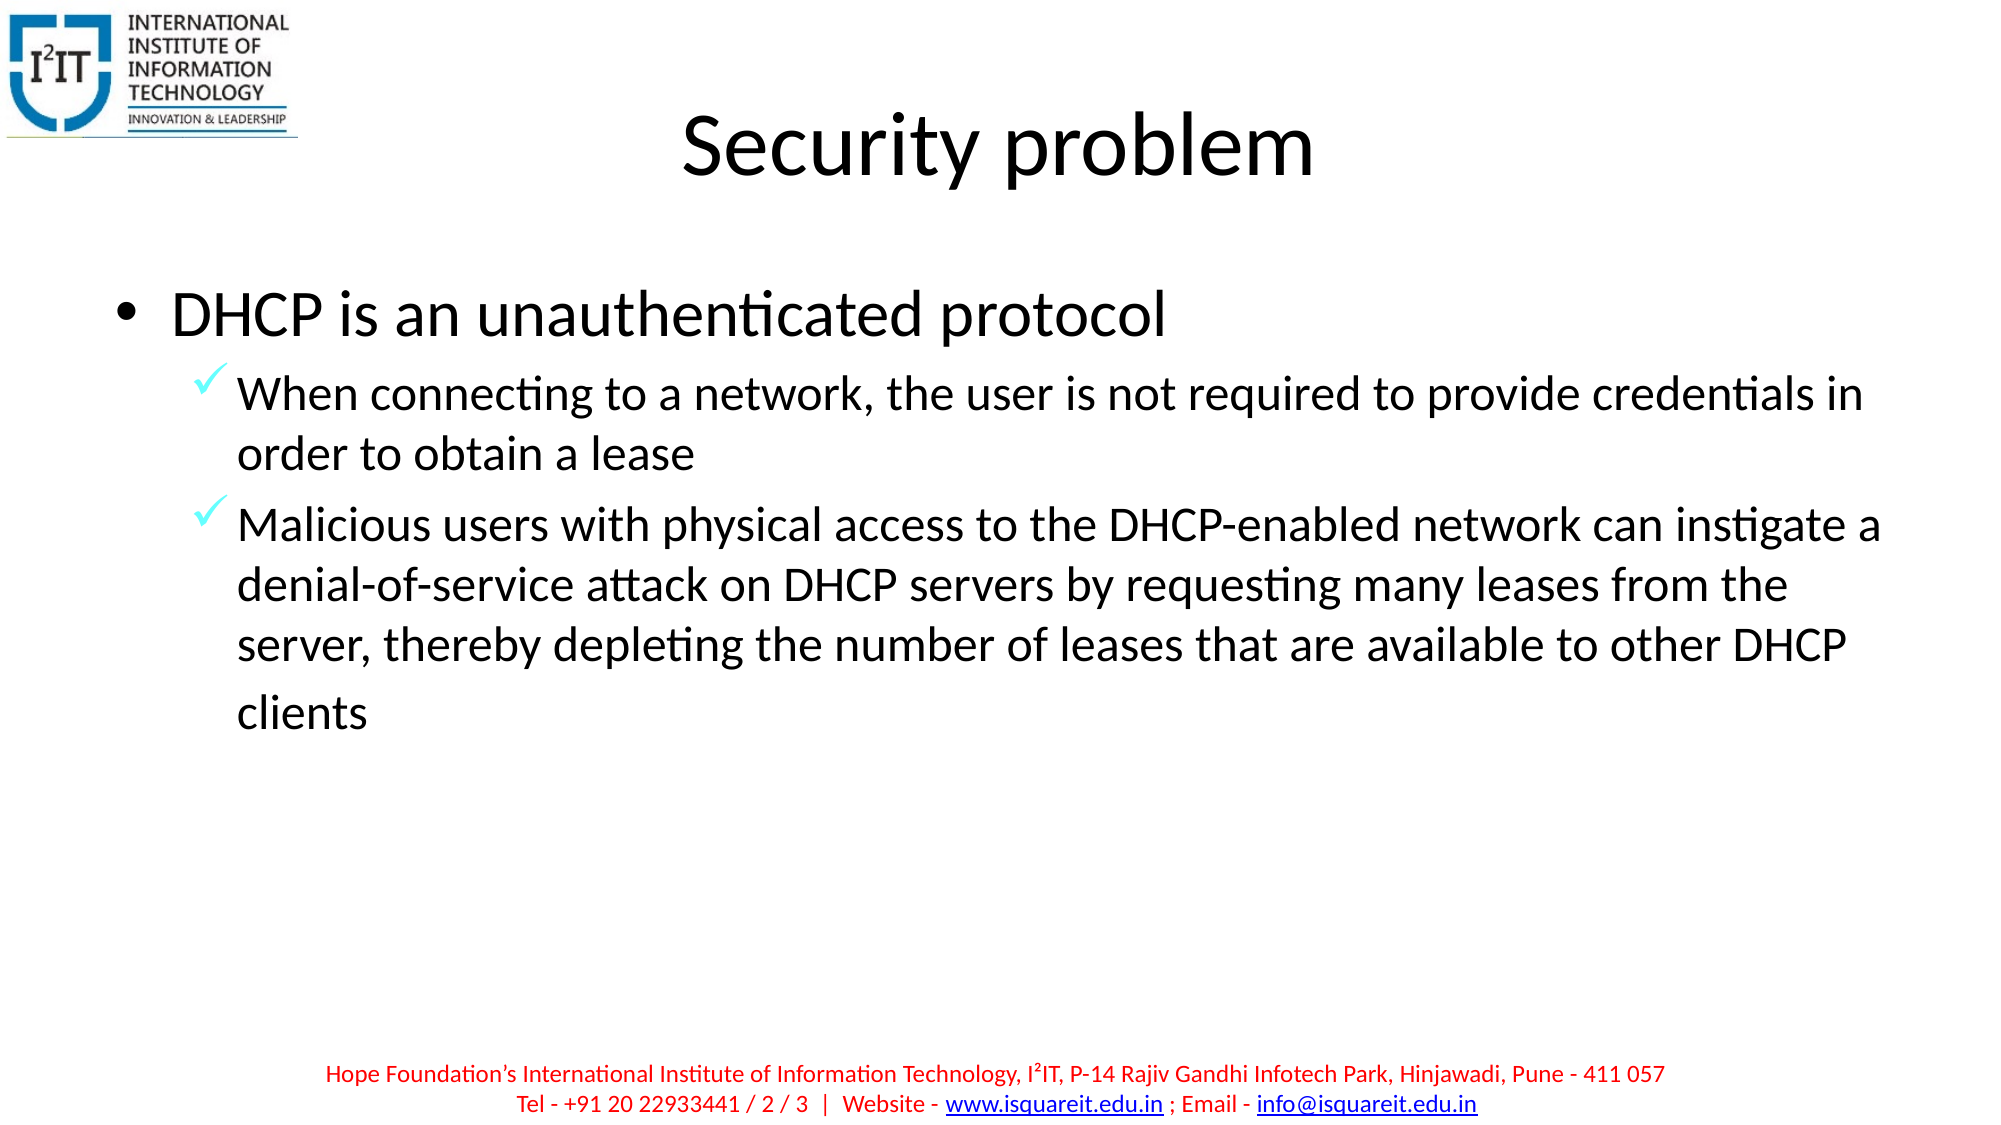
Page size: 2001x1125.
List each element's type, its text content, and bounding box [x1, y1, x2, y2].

footer Hope Foundation’s International Institute of Information Technology, I²IT, P-14 Rajiv Gandhi Infotech Park, Hinjawadi, Pune - 411 057 Tel - +91 20 22933441 / 2 / 3 | Website - www.isquareit.edu.in ; Email - info@isquareit.edu.in [0, 1049, 2000, 1125]
list DHCP is an unauthenticated protocol When connecting to a network, the user is not required to provide credentials in order to obtain a lease Malicious users with physical access to the DHCP-enabled network can instigate a denial-of-service attack on DHCP servers by requesting many leases from the server, thereby depleting the number of leases that are available to other DHCP clients [99, 262, 1900, 1005]
title Security problem [99, 45, 1900, 233]
picture [0, 0, 298, 139]
